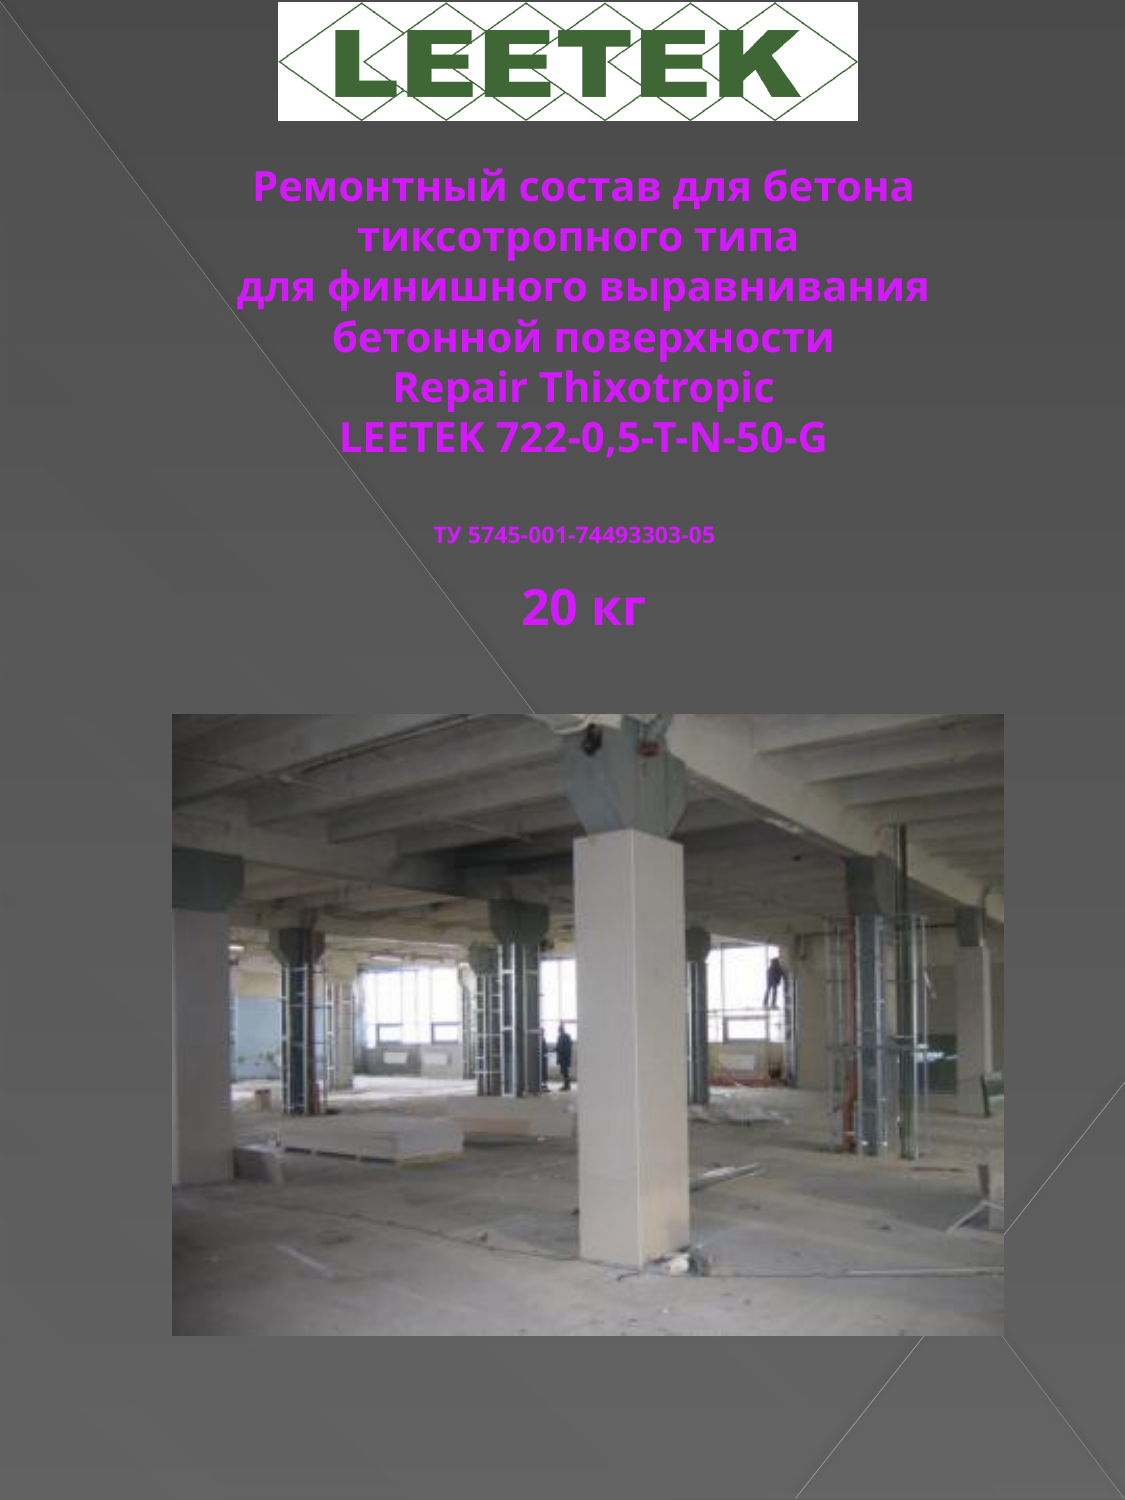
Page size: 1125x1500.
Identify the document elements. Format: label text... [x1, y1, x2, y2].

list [172, 714, 1004, 1336]
picture [278, 2, 858, 121]
title Ремонтный состав для бетона тиксотропного типа для финишного выравнивания бетонной поверхности Repair Thixotropic LEETEK 722-0,5-T-N-50-G ТУ 5745-001-74493303-05 20 кг [19, 60, 1069, 656]
